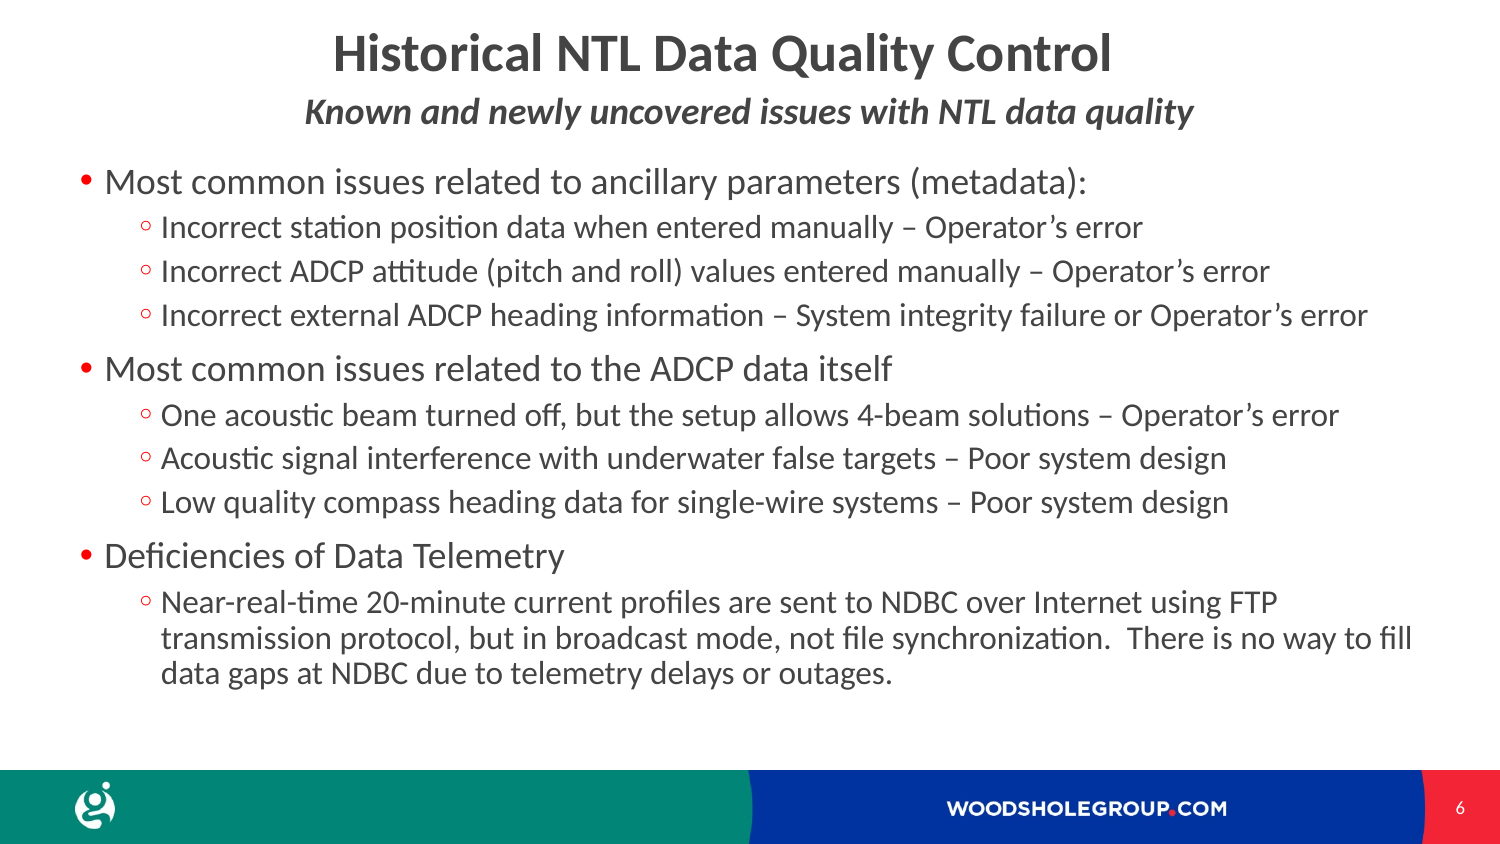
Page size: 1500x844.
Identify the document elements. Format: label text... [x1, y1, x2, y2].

picture [0, 770, 1420, 844]
title Historical NTL Data Quality Control [174, 25, 1286, 92]
list Known and newly uncovered issues with NTL data quality [68, 92, 1432, 139]
list Most common issues related to ancillary parameters (metadata): Incorrect station position data when entered manually – Operator’s error Incorrect ADCP attitude (pitch and roll) values entered manually – Operator’s error Incorrect external ADCP heading information – System integrity failure or Operator’s error Most common issues related to the ADCP data itself One acoustic beam turned off, but the setup allows 4-beam solutions – Operator’s error Acoustic signal interference with underwater false targets – Poor system design Low quality compass heading data for single-wire systems – Poor system design Deficiencies of Data Telemetry Near-real-time 20-minute current profiles are sent to NDBC over Internet using FTP transmission protocol, but in broadcast mode, not file synchronization. There is no way to fill data gaps at NDBC due to telemetry delays or outages. [76, 161, 1439, 725]
slide_number 6 [1420, 770, 1500, 844]
